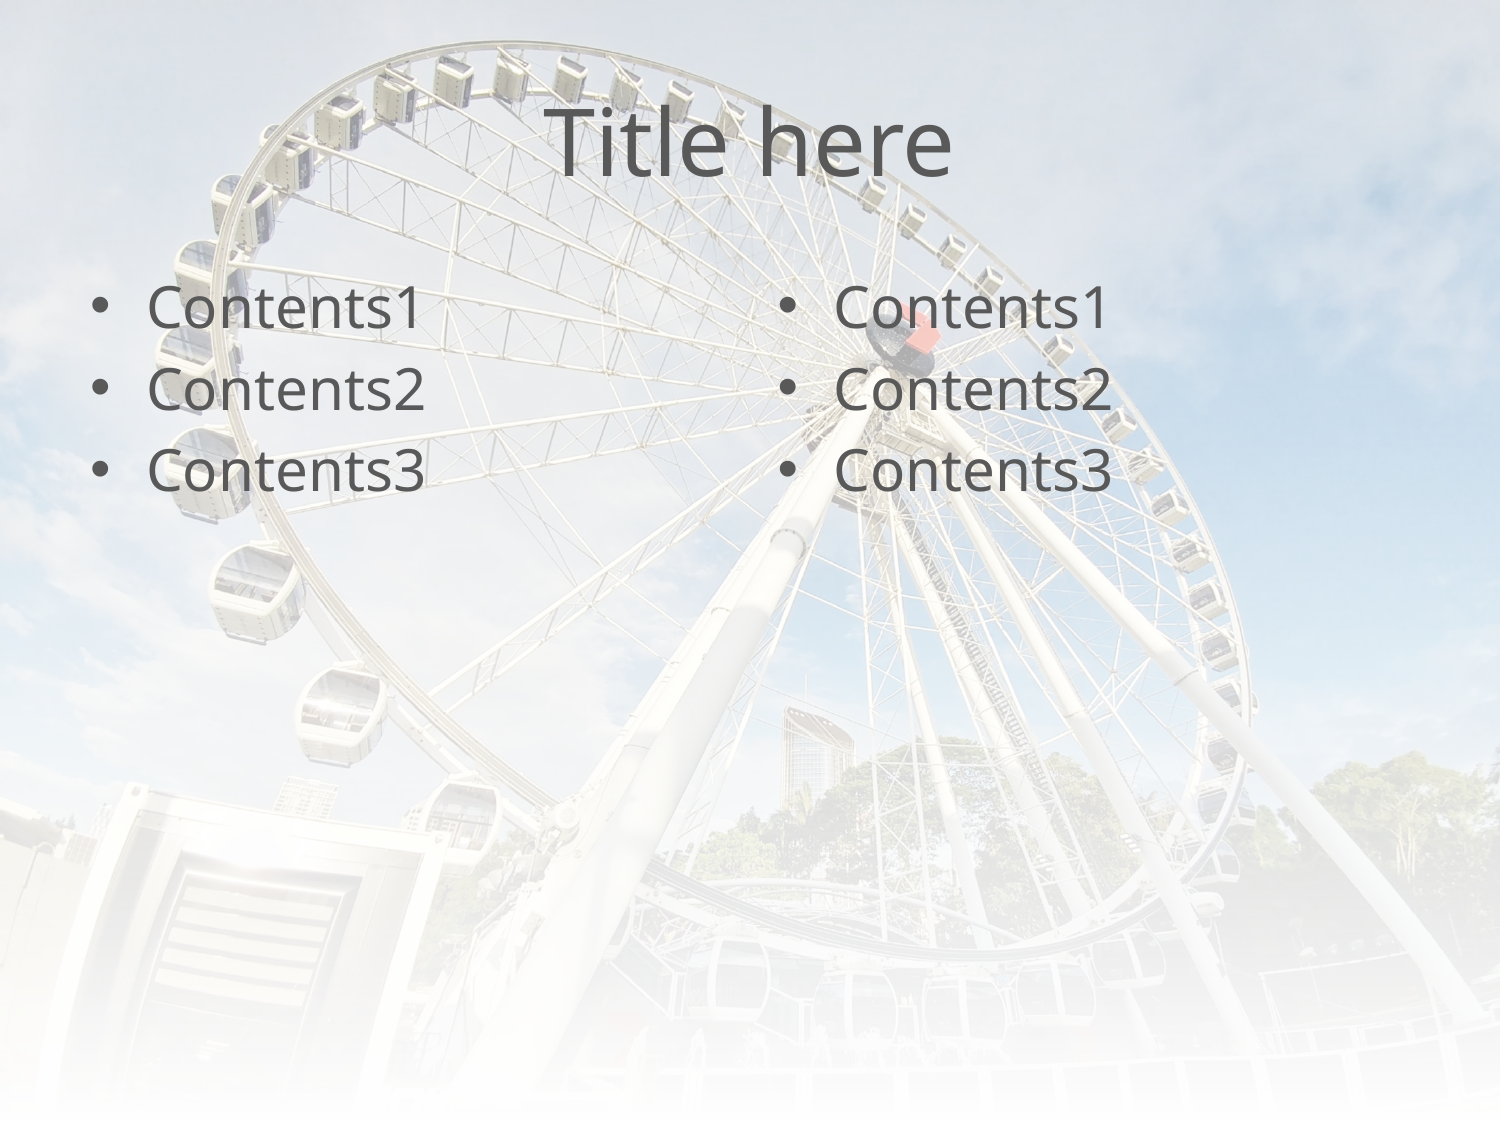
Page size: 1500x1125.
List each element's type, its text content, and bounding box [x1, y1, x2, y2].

title Title here [75, 45, 1425, 233]
text_box [0, 0, 1500, 1125]
list Contents1 Contents2 Contents3 [75, 262, 738, 1005]
list Contents1 Contents2 Contents3 [762, 262, 1425, 1005]
